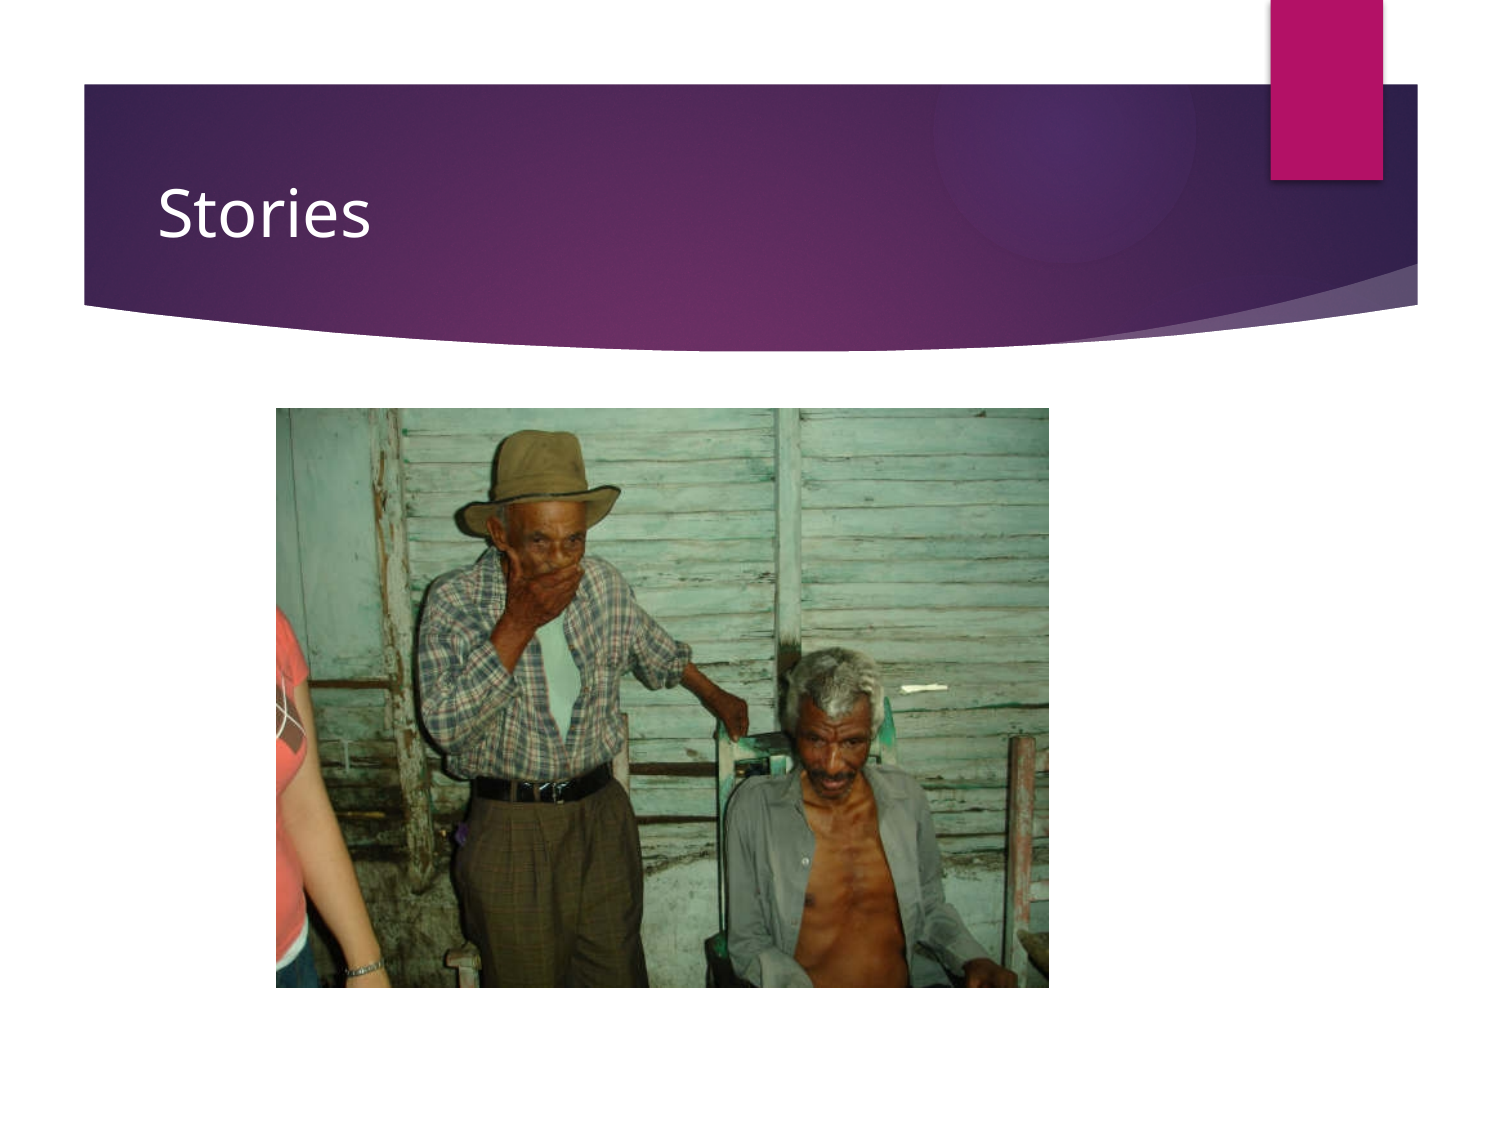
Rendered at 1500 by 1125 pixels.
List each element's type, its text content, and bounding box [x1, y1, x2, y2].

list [275, 408, 1049, 988]
title Stories [142, 152, 1183, 269]
